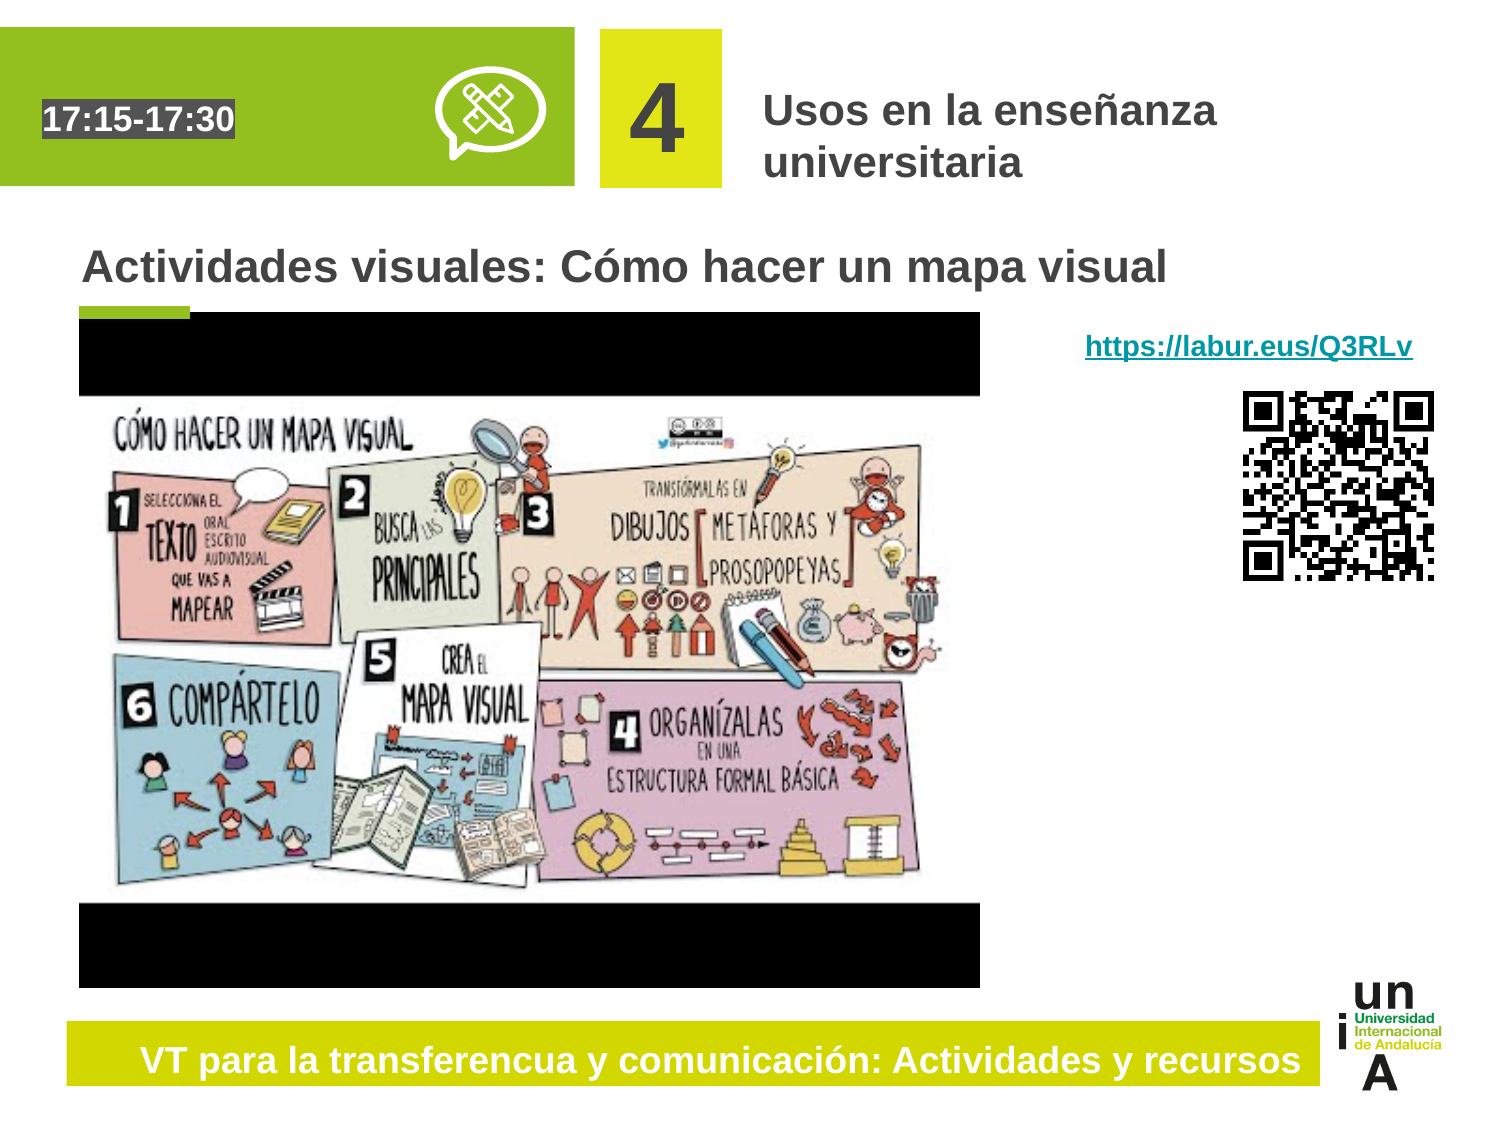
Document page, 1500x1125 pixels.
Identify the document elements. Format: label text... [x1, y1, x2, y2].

picture [1320, 966, 1460, 1107]
title 4 [600, 37, 715, 177]
picture [78, 312, 980, 989]
text_box [66, 1020, 111, 1087]
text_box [434, 65, 547, 161]
title Actividades visuales: Cómo hacer un mapa visual [66, 221, 1273, 381]
subtitle VT para la transferencua y comunicación: Actividades y recursos [111, 1020, 1315, 1087]
text_box https://labur.eus/Q3RLv [1041, 312, 1428, 378]
text_box [600, 28, 723, 188]
picture [1243, 390, 1434, 582]
title 17:15-17:30 [21, 80, 256, 146]
title Usos en la enseñanza universitaria [747, 66, 1428, 127]
text_box [0, 27, 575, 187]
